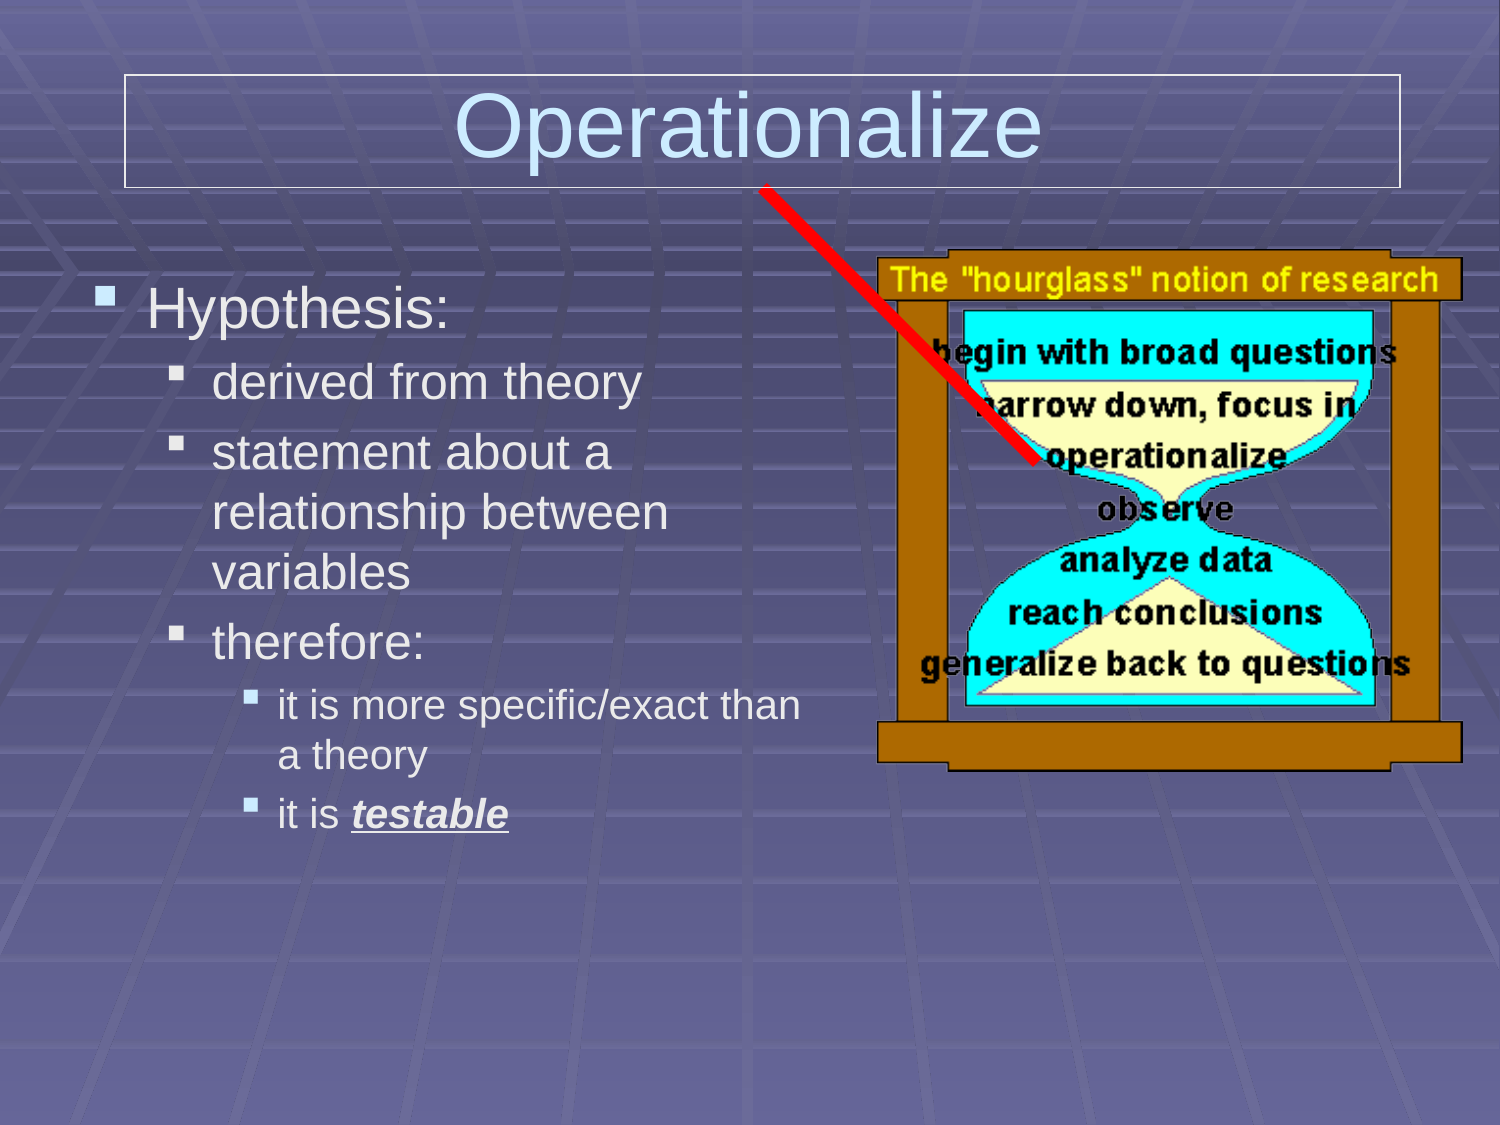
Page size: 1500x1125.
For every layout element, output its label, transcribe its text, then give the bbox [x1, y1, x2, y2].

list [874, 249, 1463, 773]
list Hypothesis: derived from theory statement about a relationship between variables therefore: it is more specific/exact than a theory it is testable [74, 261, 825, 1001]
title Operationalize [74, 49, 1425, 193]
text_box [124, 75, 1400, 188]
